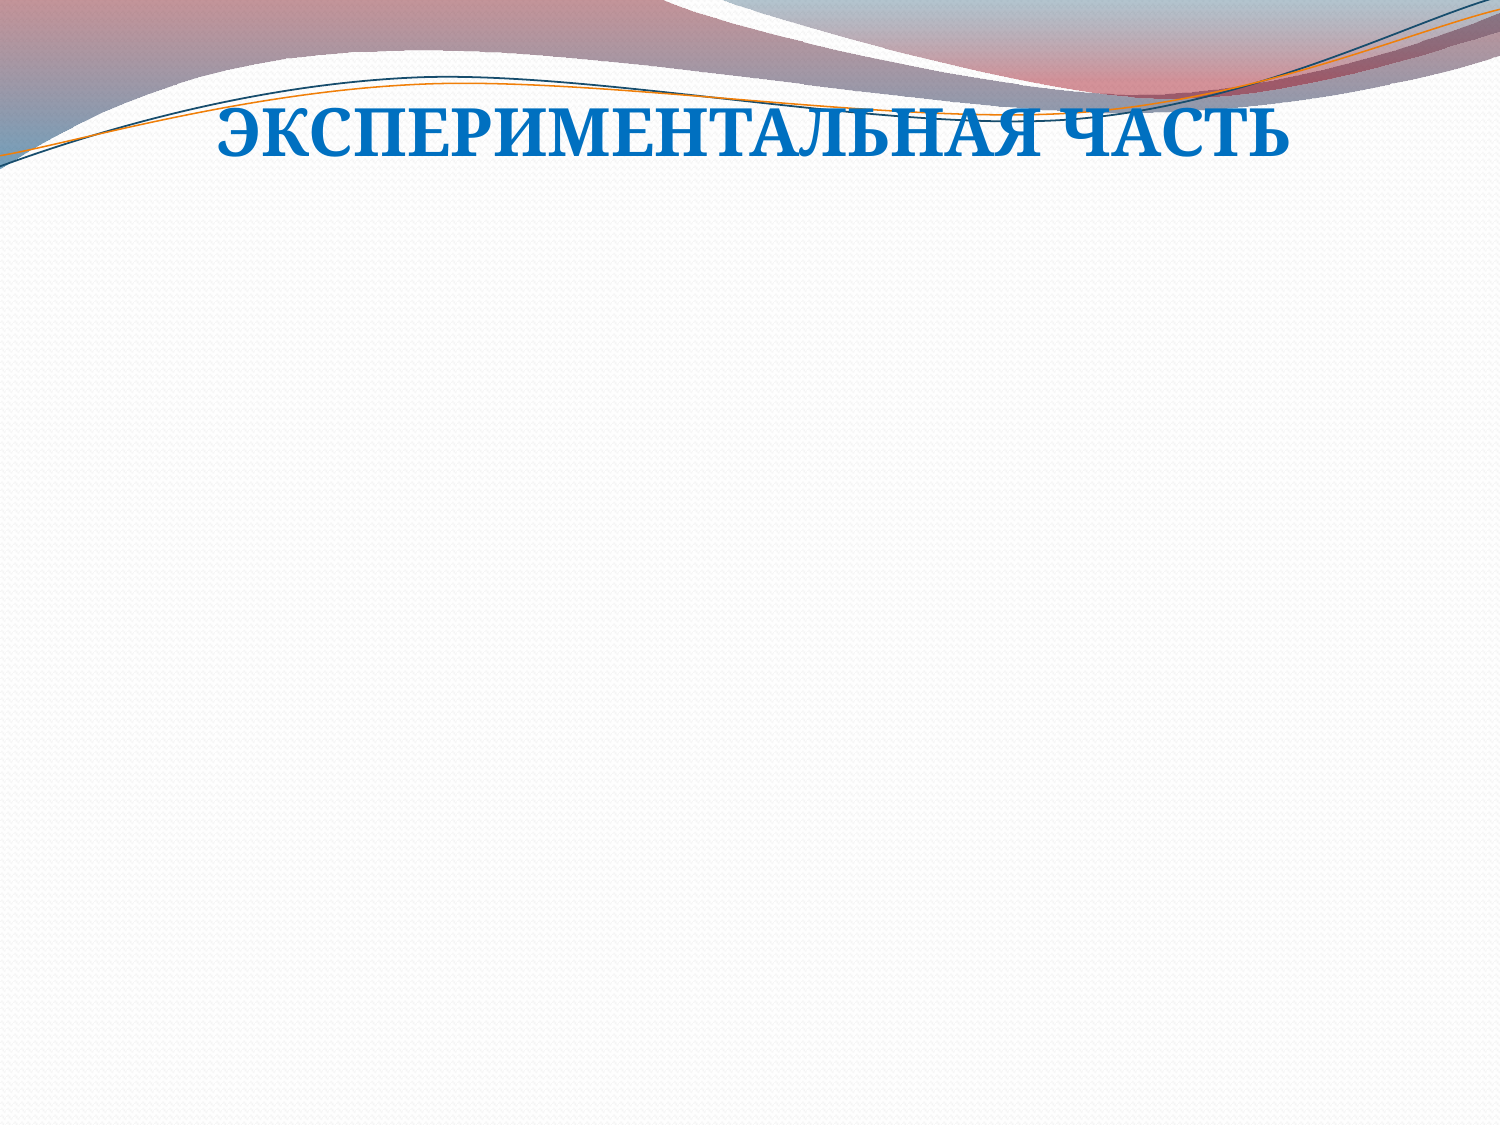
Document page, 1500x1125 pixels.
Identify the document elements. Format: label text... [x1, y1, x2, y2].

text_box ЭКСПЕРИМЕНТАЛЬНАЯ ЧАСТЬ [35, 81, 1473, 257]
